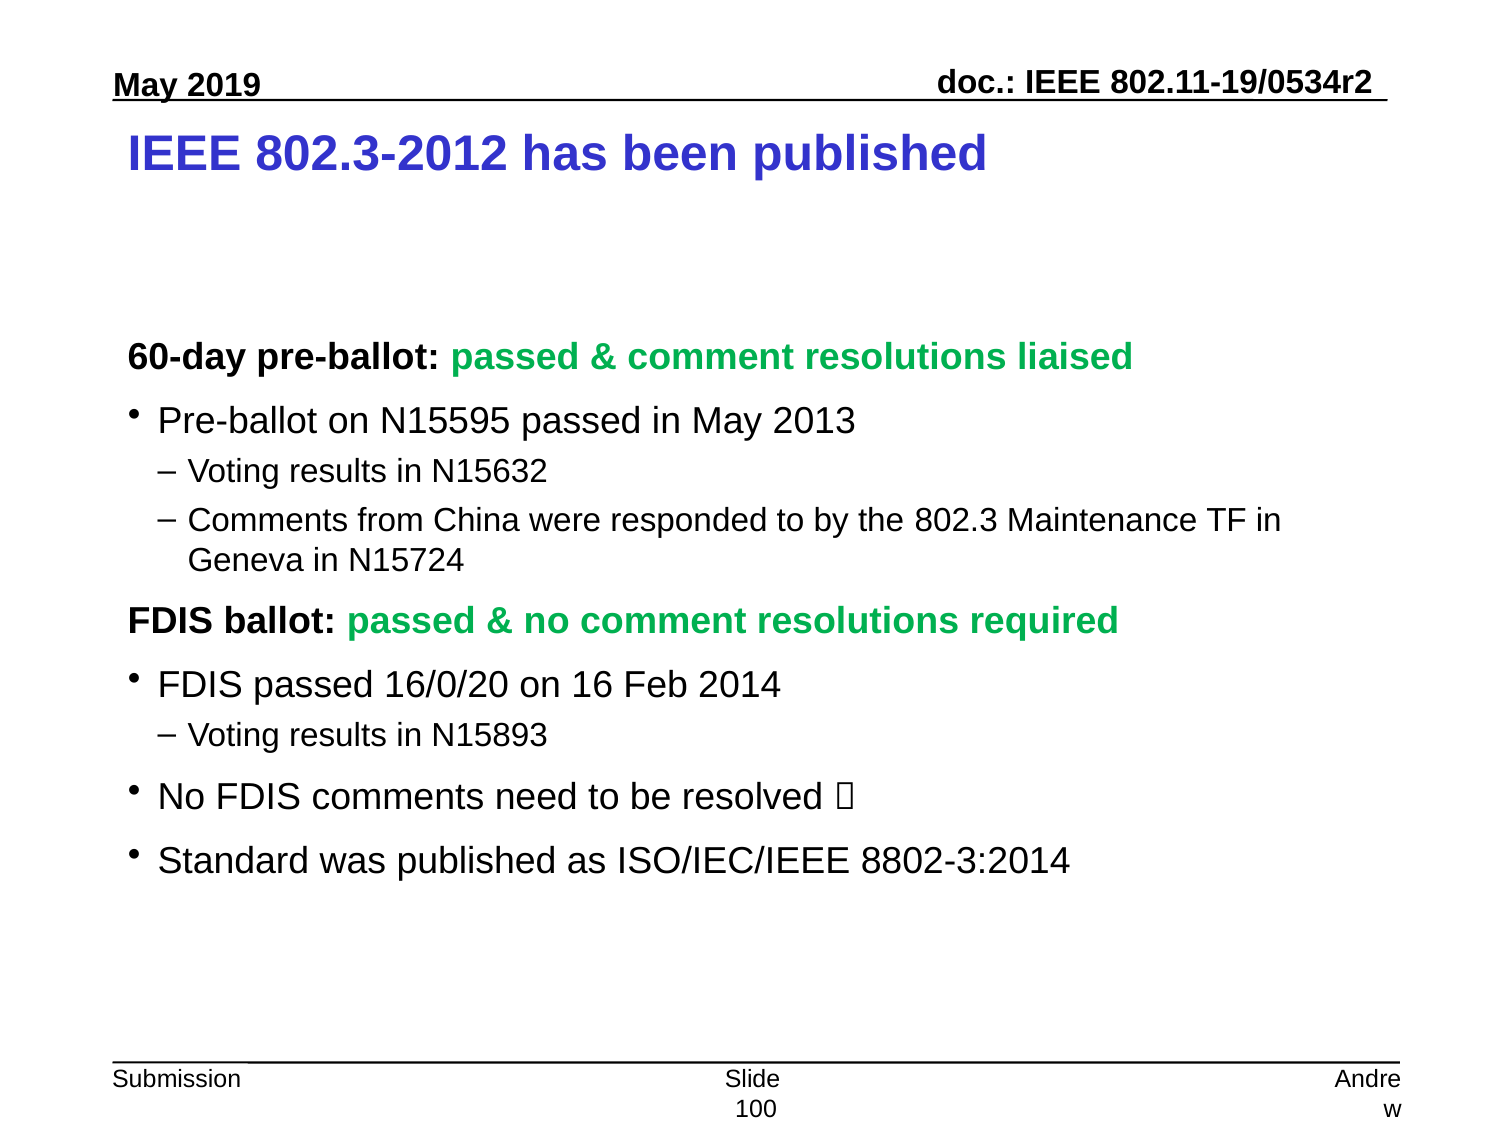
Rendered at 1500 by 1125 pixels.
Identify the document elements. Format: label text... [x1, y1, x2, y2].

slide_number Slide 100 [709, 1061, 803, 1093]
footer Andrew Myles, Cisco [1320, 1061, 1402, 1093]
title IEEE 802.3-2012 has been published [112, 112, 1388, 288]
list 60-day pre-ballot: passed & comment resolutions liaised Pre-ballot on N15595 passed in May 2013 Voting results in N15632 Comments from China were responded to by the 802.3 Maintenance TF in Geneva in N15724 FDIS ballot: passed & no comment resolutions required FDIS passed 16/0/20 on 16 Feb 2014 Voting results in N15893 No FDIS comments need to be resolved  Standard was published as ISO/IEC/IEEE 8802-3:2014 [112, 324, 1388, 1000]
